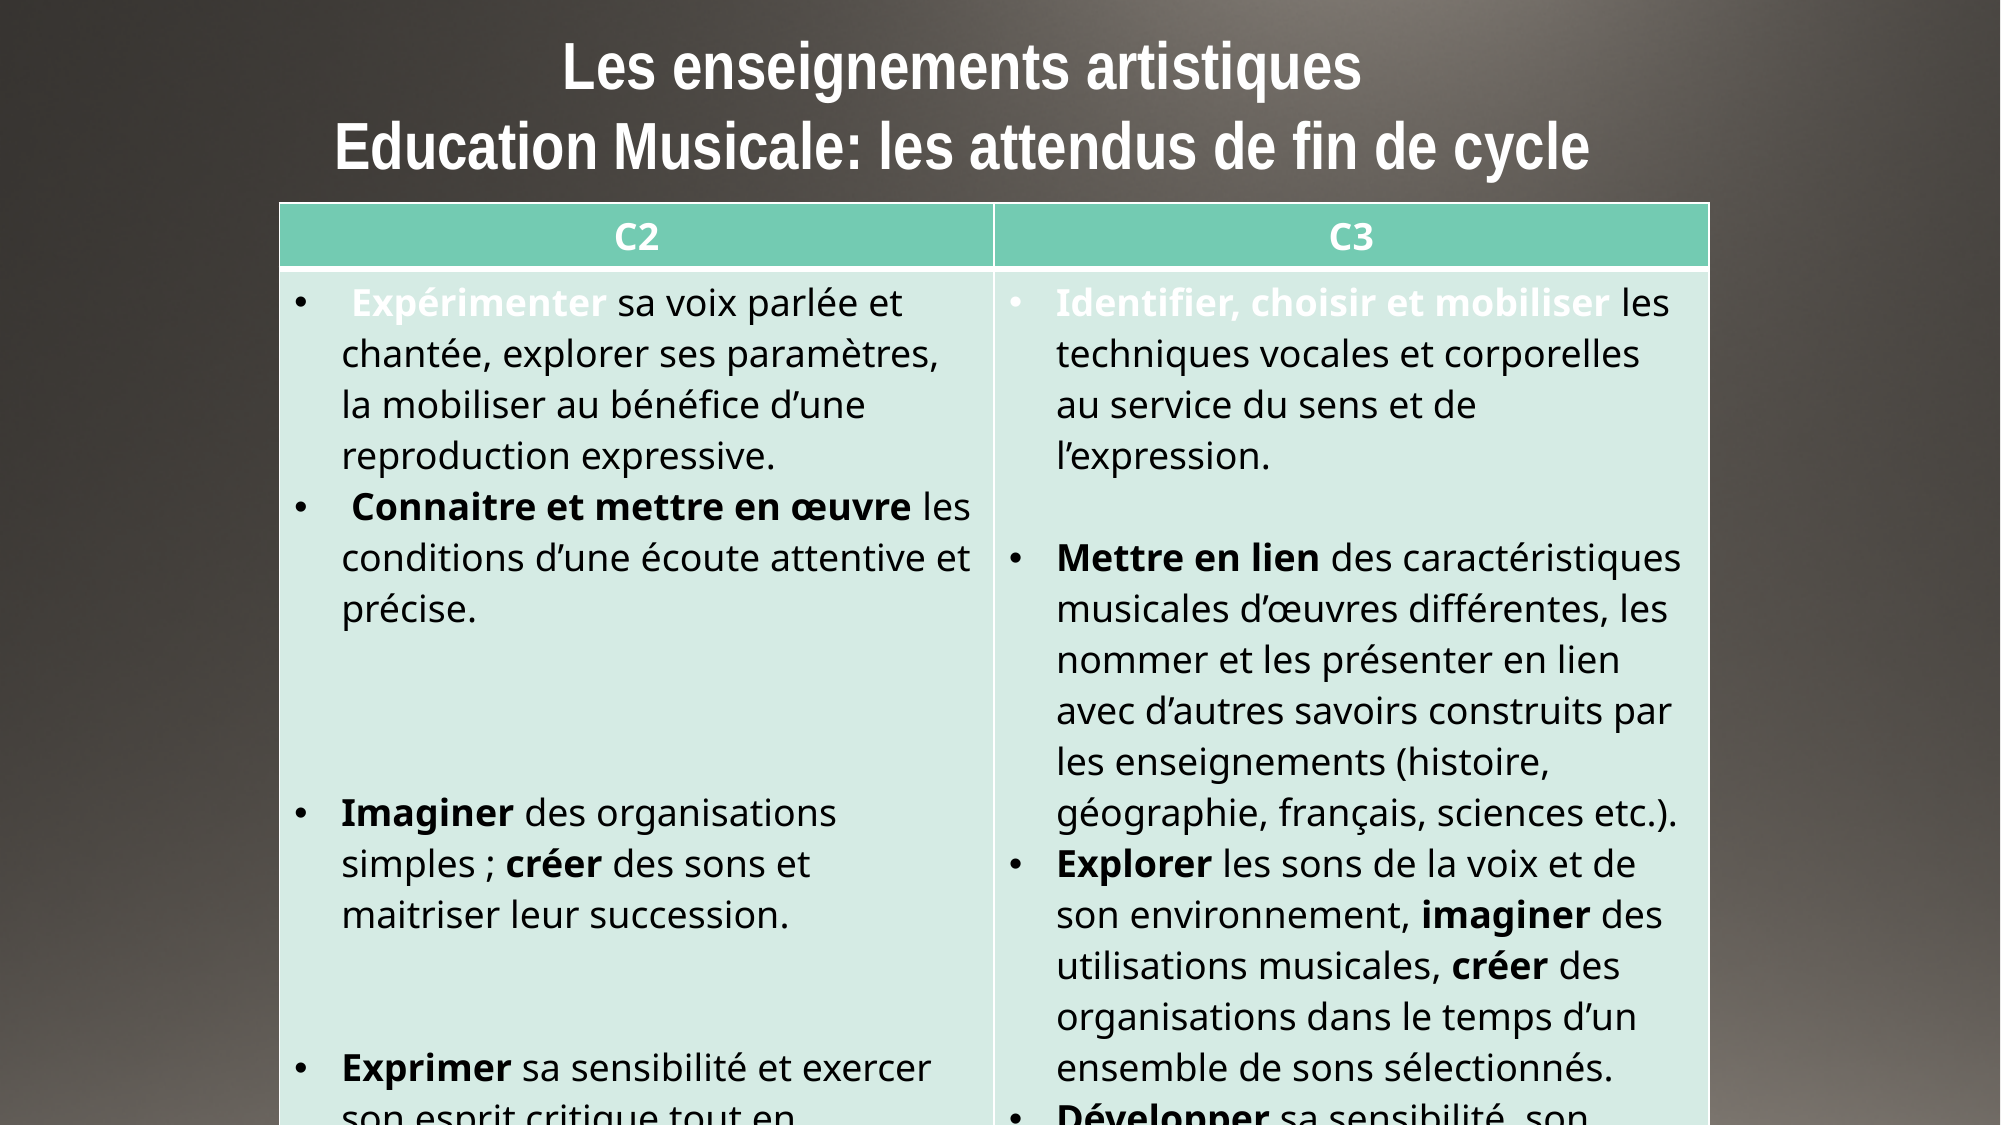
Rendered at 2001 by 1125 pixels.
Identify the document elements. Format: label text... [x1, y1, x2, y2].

picture [0, 0, 2001, 1125]
text_box Les enseignements artistiques Education Musicale: les attendus de fin de cycle [249, 15, 1677, 179]
table_header C3 [995, 204, 1708, 266]
table_cell Expérimenter sa voix parlée et chantée, explorer ses paramètres, la mobiliser au bénéfice d’une reproduction expressive. Connaitre et mettre en œuvre les conditions d’une écoute attentive et précise. Imaginer des organisations simples ; créer des sons et maitriser leur succession. Exprimer sa sensibilité et exercer son esprit critique tout en respectant les gouts et points de vue de chacun [280, 272, 993, 1125]
table_header C2 [280, 204, 993, 266]
table_cell Identifier, choisir et mobiliser les techniques vocales et corporelles au service du sens et de l’expression. Mettre en lien des caractéristiques musicales d’œuvres différentes, les nommer et les présenter en lien avec d’autres savoirs construits par les enseignements (histoire, géographie, français, sciences etc.). Explorer les sons de la voix et de son environnement, imaginer des utilisations musicales, créer des organisations dans le temps d’un ensemble de sons sélectionnés. Développer sa sensibilité, son esprit critique et s’enrichir de la diversité des gouts personnels et des esthétiques. [995, 272, 1708, 1125]
